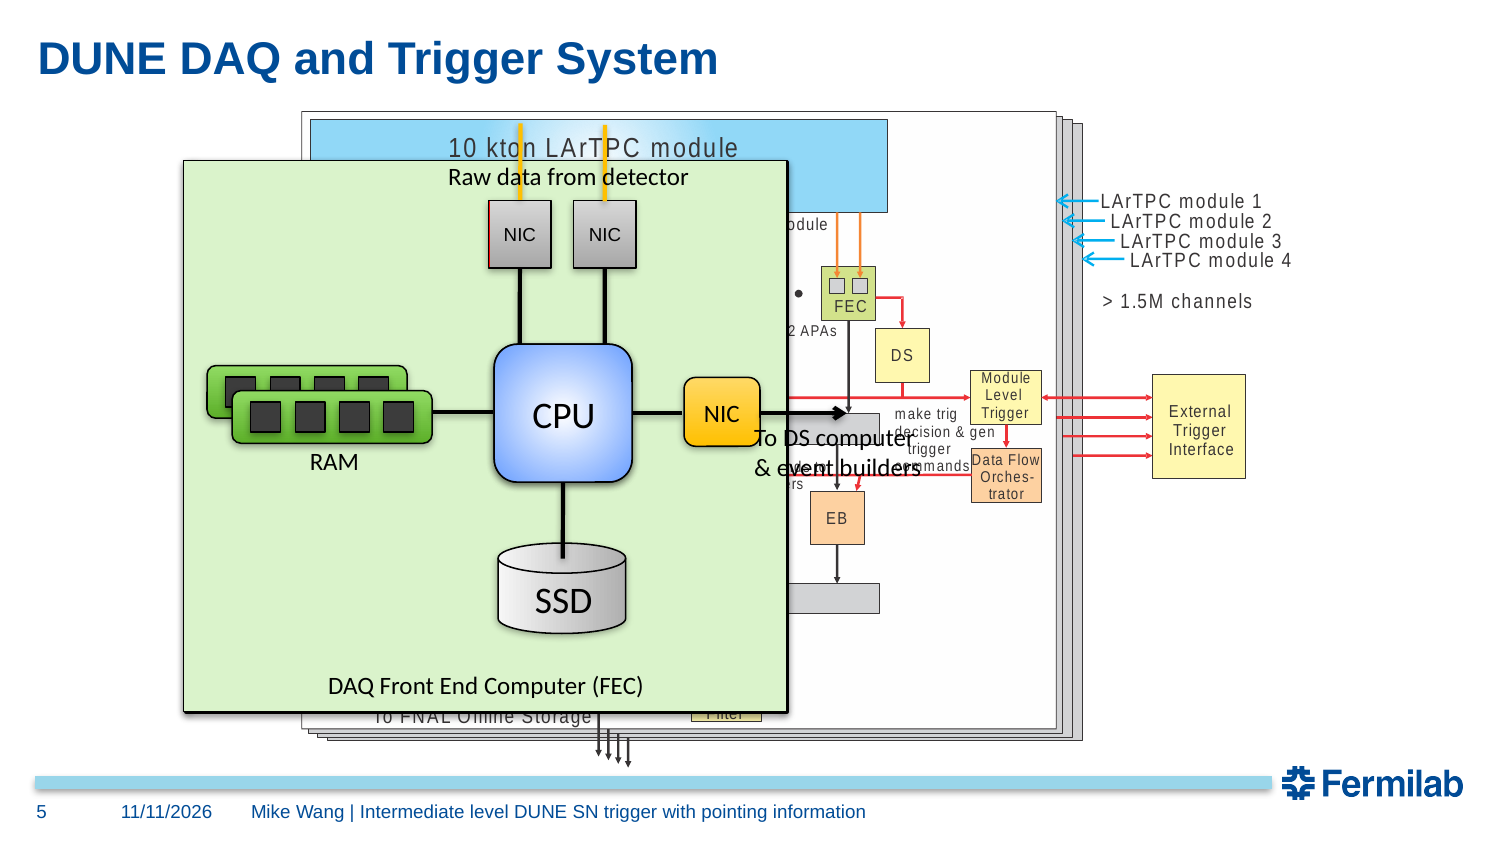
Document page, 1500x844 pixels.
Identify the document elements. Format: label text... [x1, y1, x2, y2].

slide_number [120, 800, 232, 830]
picture [1282, 766, 1463, 800]
footer Mike Wang | Intermediate level DUNE SN trigger with pointing information [251, 800, 1279, 831]
slide_number 5 [36, 800, 105, 830]
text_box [183, 123, 929, 712]
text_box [230, 108, 1295, 770]
title DUNE DAQ and Trigger System [37, 30, 1463, 84]
